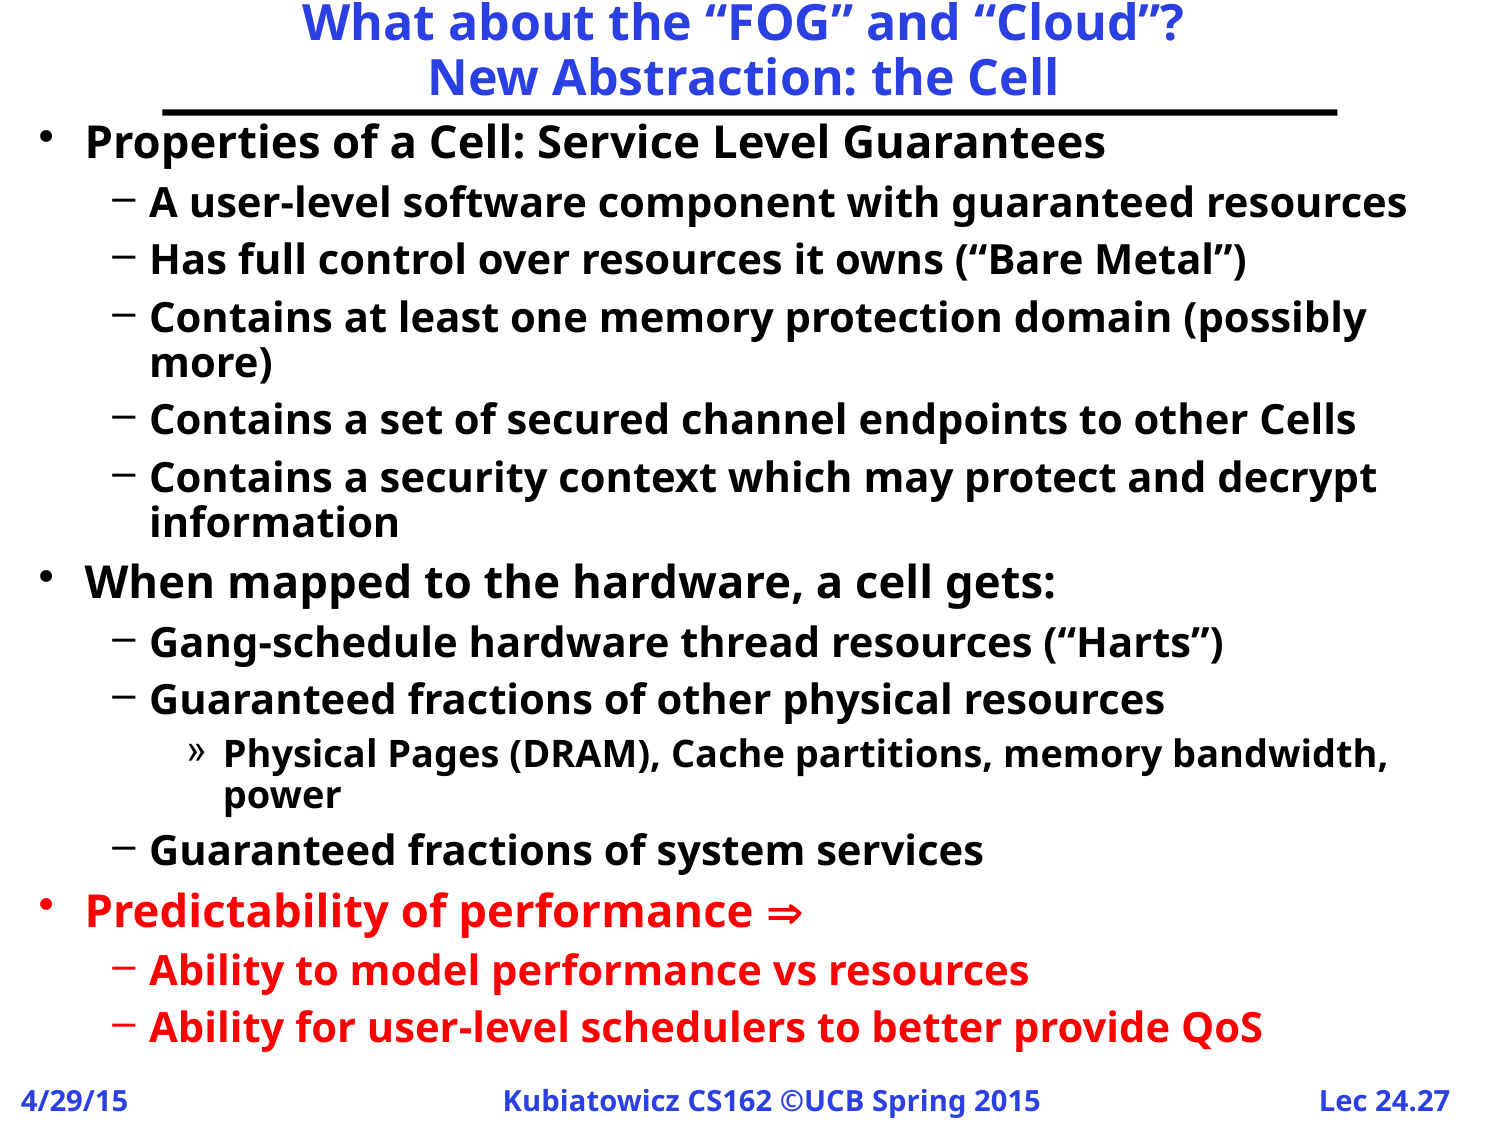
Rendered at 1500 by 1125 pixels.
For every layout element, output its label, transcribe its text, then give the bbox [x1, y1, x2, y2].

title What about the “FOG” and “Cloud”? New Abstraction: the Cell [125, 0, 1363, 112]
list Properties of a Cell: Service Level Guarantees A user-level software component with guaranteed resources Has full control over resources it owns (“Bare Metal”) Contains at least one memory protection domain (possibly more) Contains a set of secured channel endpoints to other Cells Contains a security context which may protect and decrypt information When mapped to the hardware, a cell gets: Gang-schedule hardware thread resources (“Harts”) Guaranteed fractions of other physical resources Physical Pages (DRAM), Cache partitions, memory bandwidth, power Guaranteed fractions of system services Predictability of performance  Ability to model performance vs resources Ability for user-level schedulers to better provide QoS [23, 112, 1499, 1063]
